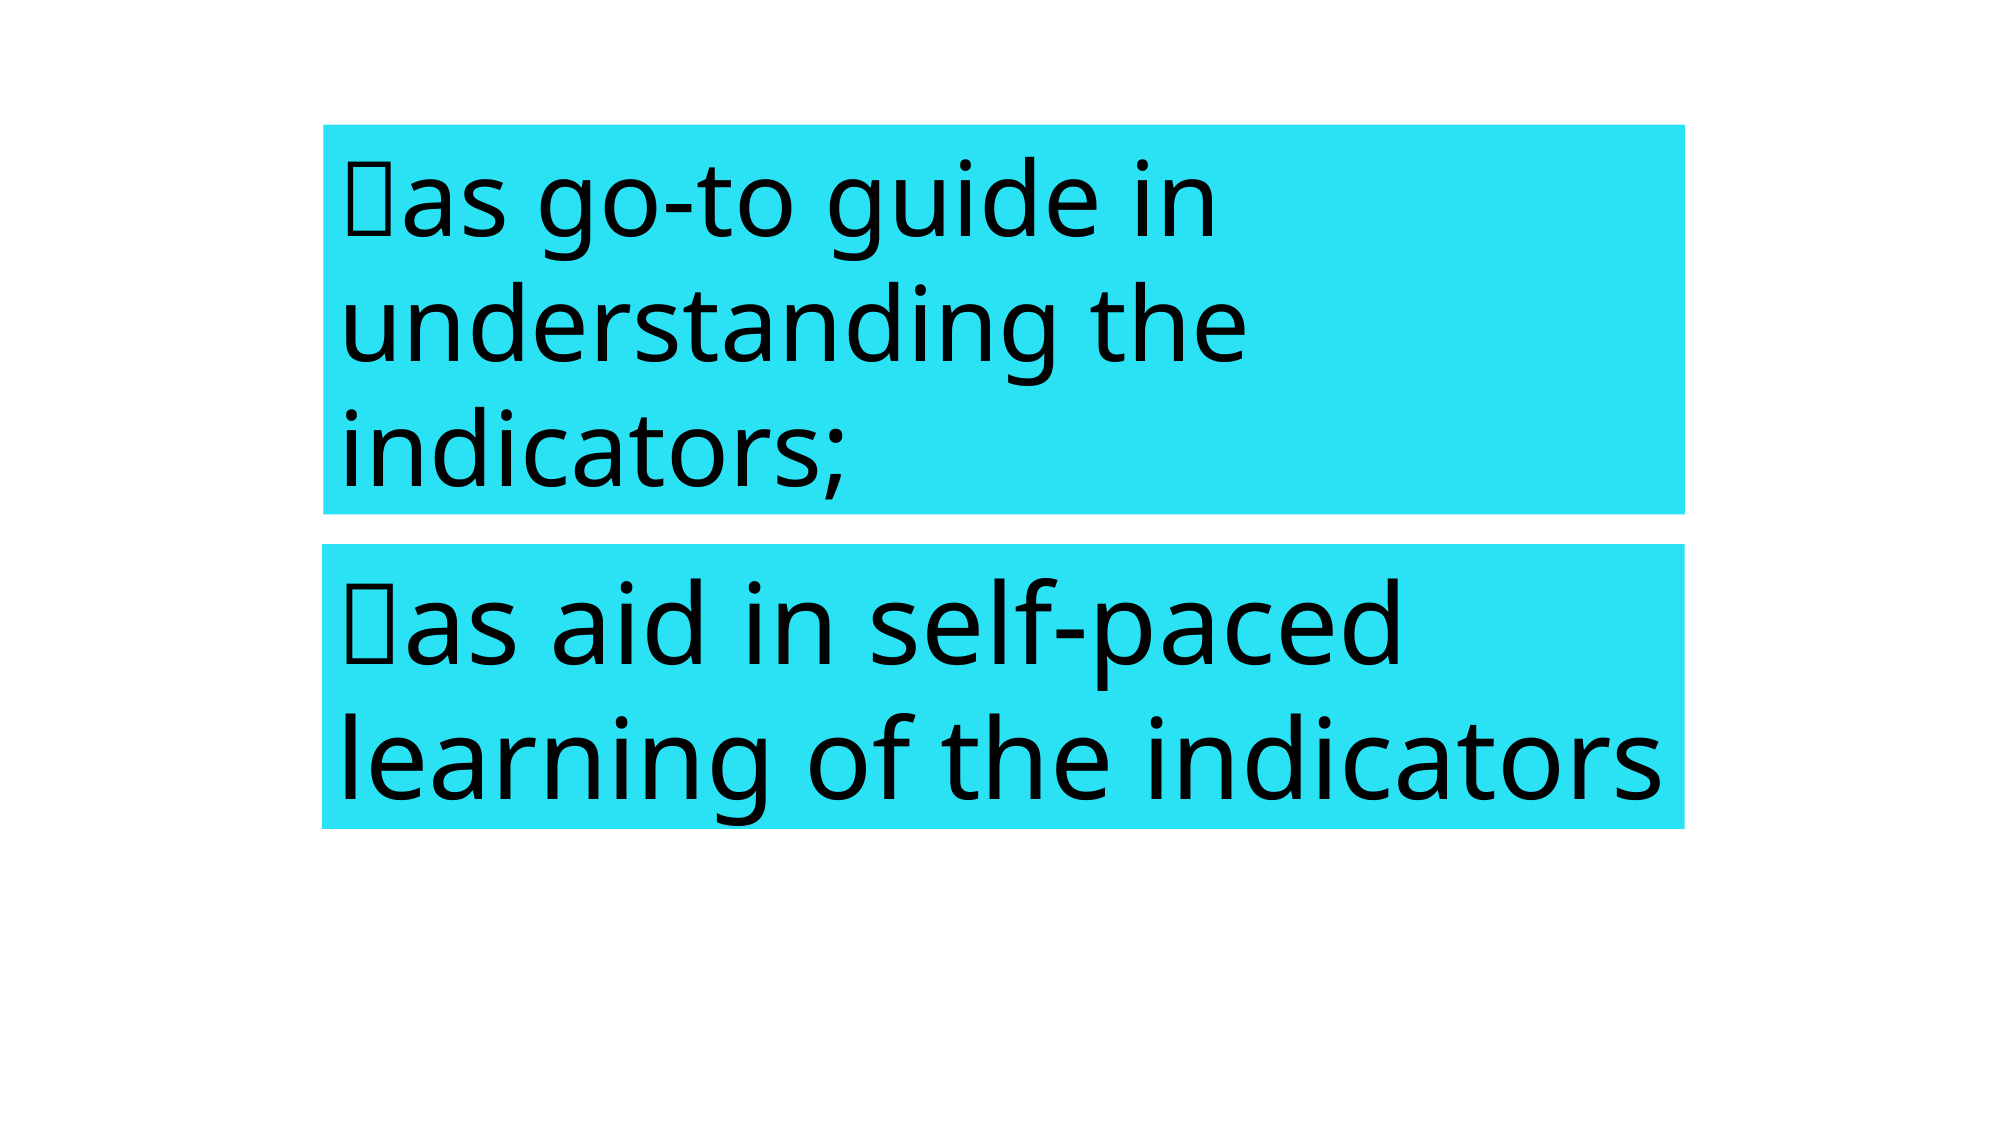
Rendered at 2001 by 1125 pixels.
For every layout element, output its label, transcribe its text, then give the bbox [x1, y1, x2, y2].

text_box as go-to guide in understanding the indicators; [323, 124, 1685, 515]
text_box as aid in self-paced learning of the indicators [321, 544, 1685, 829]
